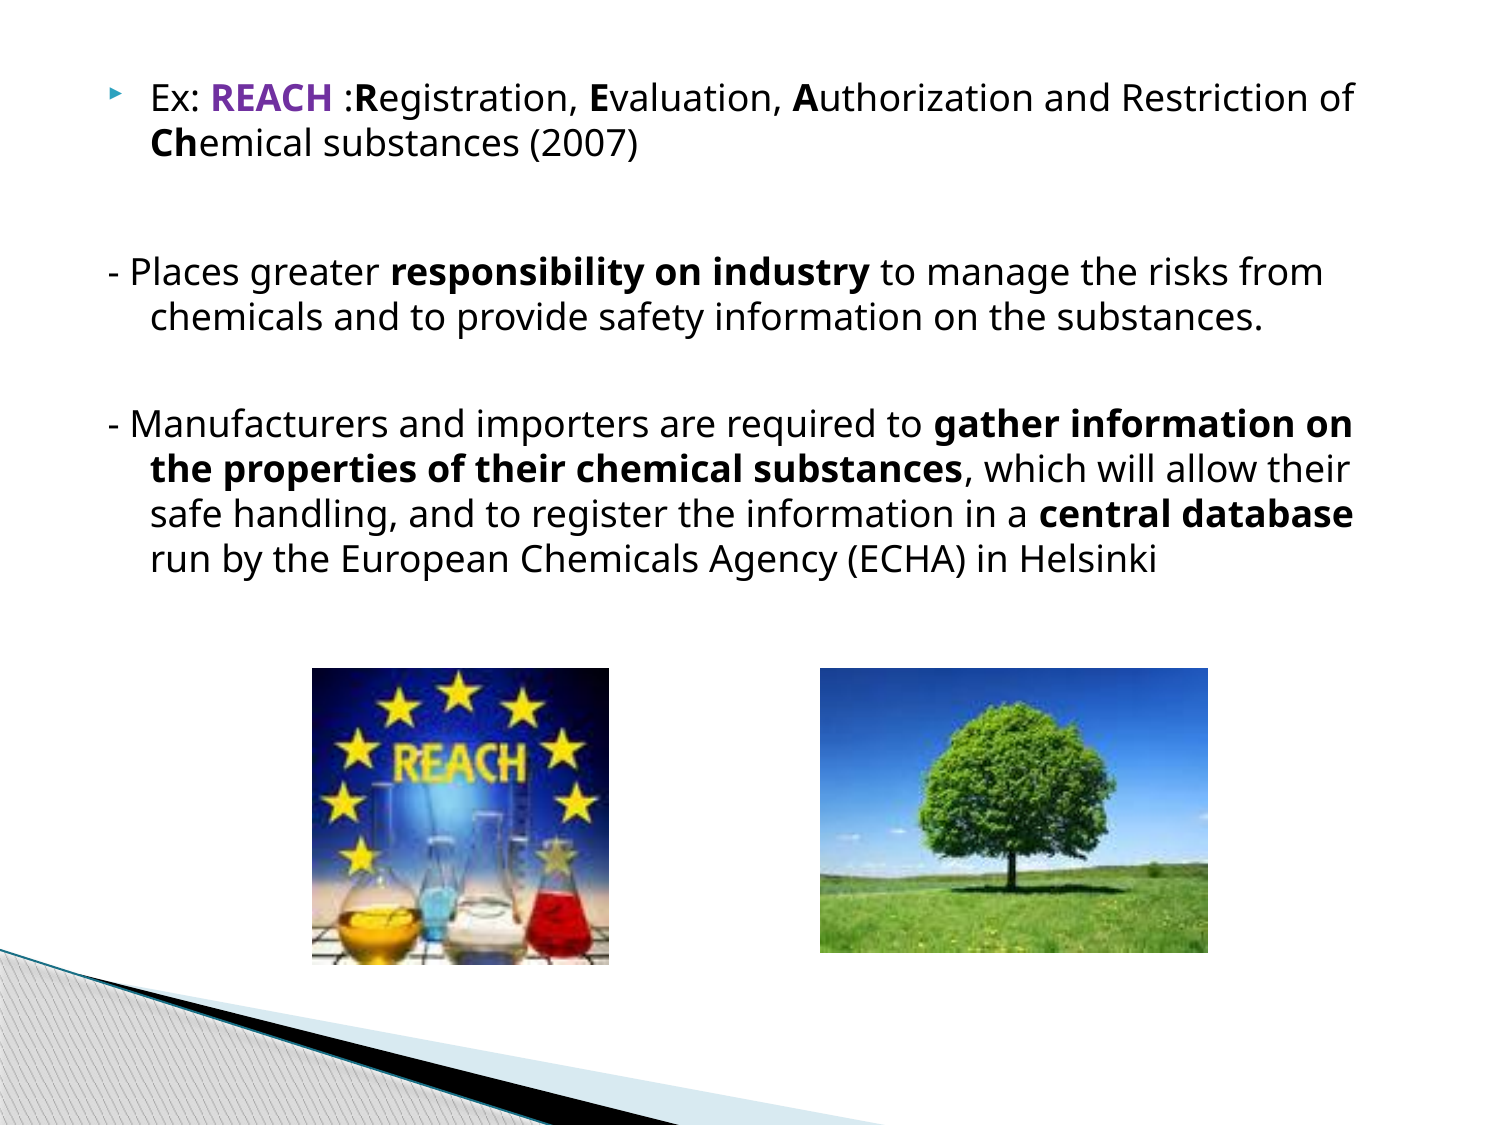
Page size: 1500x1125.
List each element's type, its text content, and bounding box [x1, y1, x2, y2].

list Ex: REACH :Registration, Evaluation, Authorization and Restriction of Chemical substances (2007) - Places greater responsibility on industry to manage the risks from chemicals and to provide safety information on the substances. - Manufacturers and importers are required to gather information on the properties of their chemical substances, which will allow their safe handling, and to register the information in a central database run by the European Chemicals Agency (ECHA) in Helsinki [75, 66, 1425, 622]
picture [820, 668, 1208, 953]
picture [312, 668, 609, 965]
